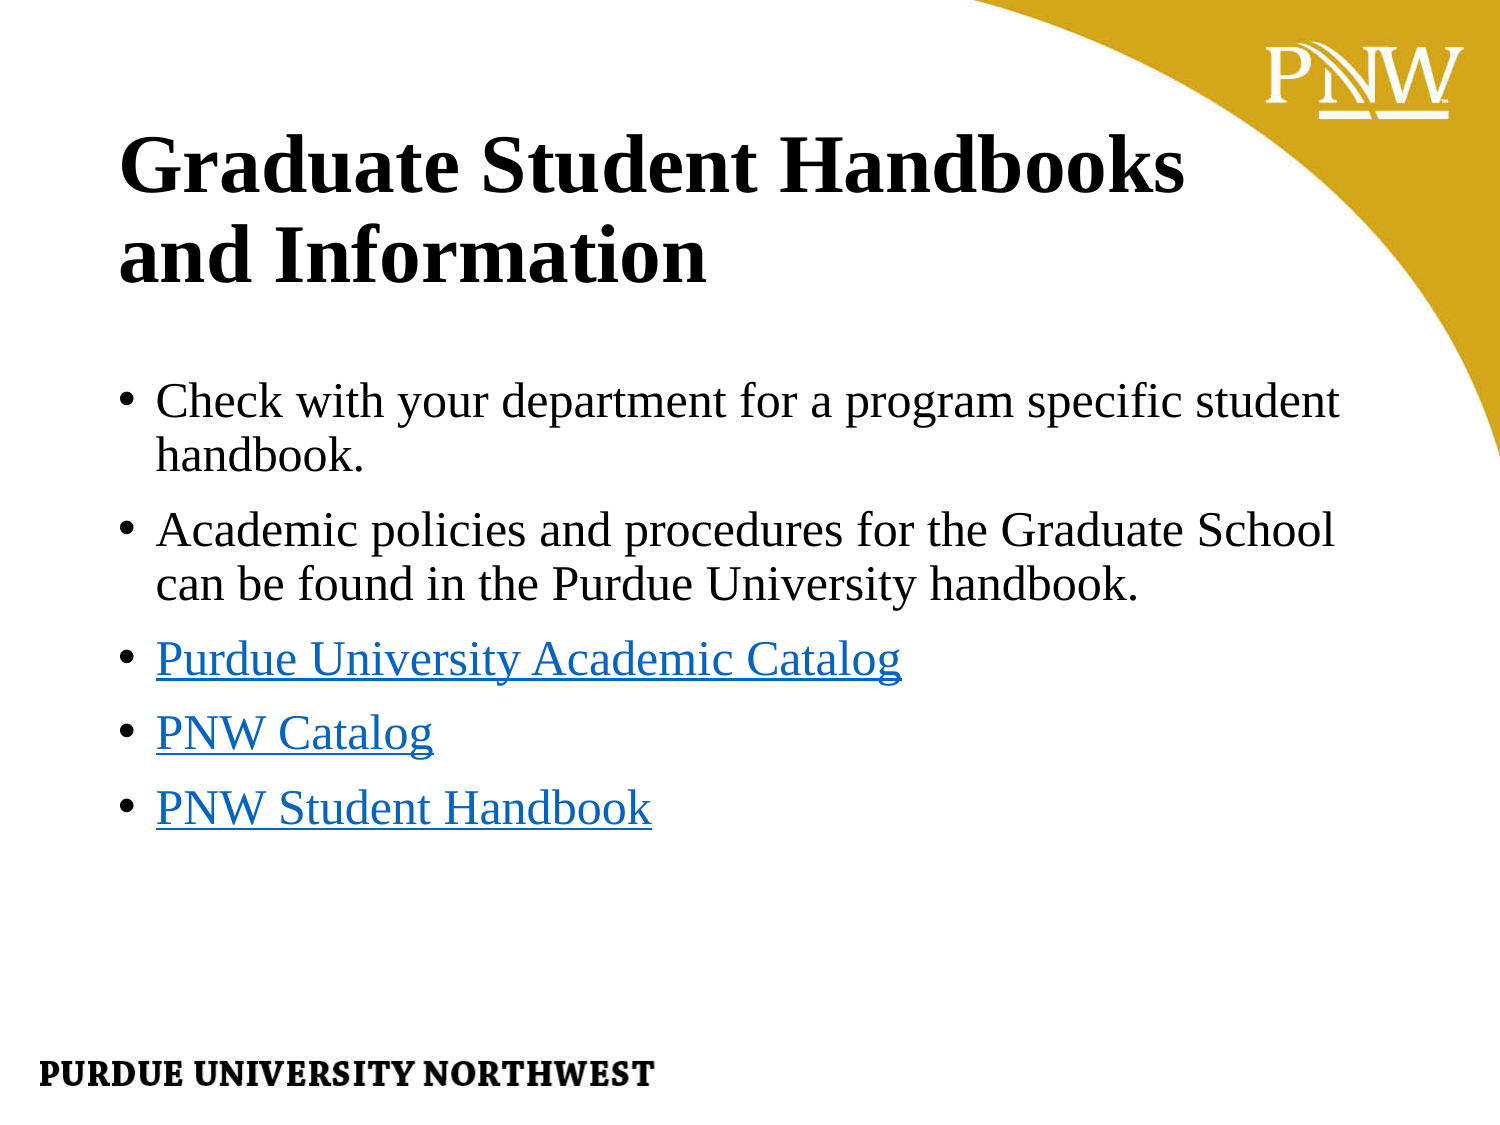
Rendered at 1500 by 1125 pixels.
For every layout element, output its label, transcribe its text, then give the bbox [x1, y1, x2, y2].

title Graduate Student Handbooks and Information [103, 102, 1397, 320]
list Check with your department for a program specific student handbook. Academic policies and procedures for the Graduate School can be found in the Purdue University handbook. Purdue University Academic Catalog PNW Catalog PNW Student Handbook [103, 366, 1397, 1014]
picture [0, 0, 1500, 1125]
